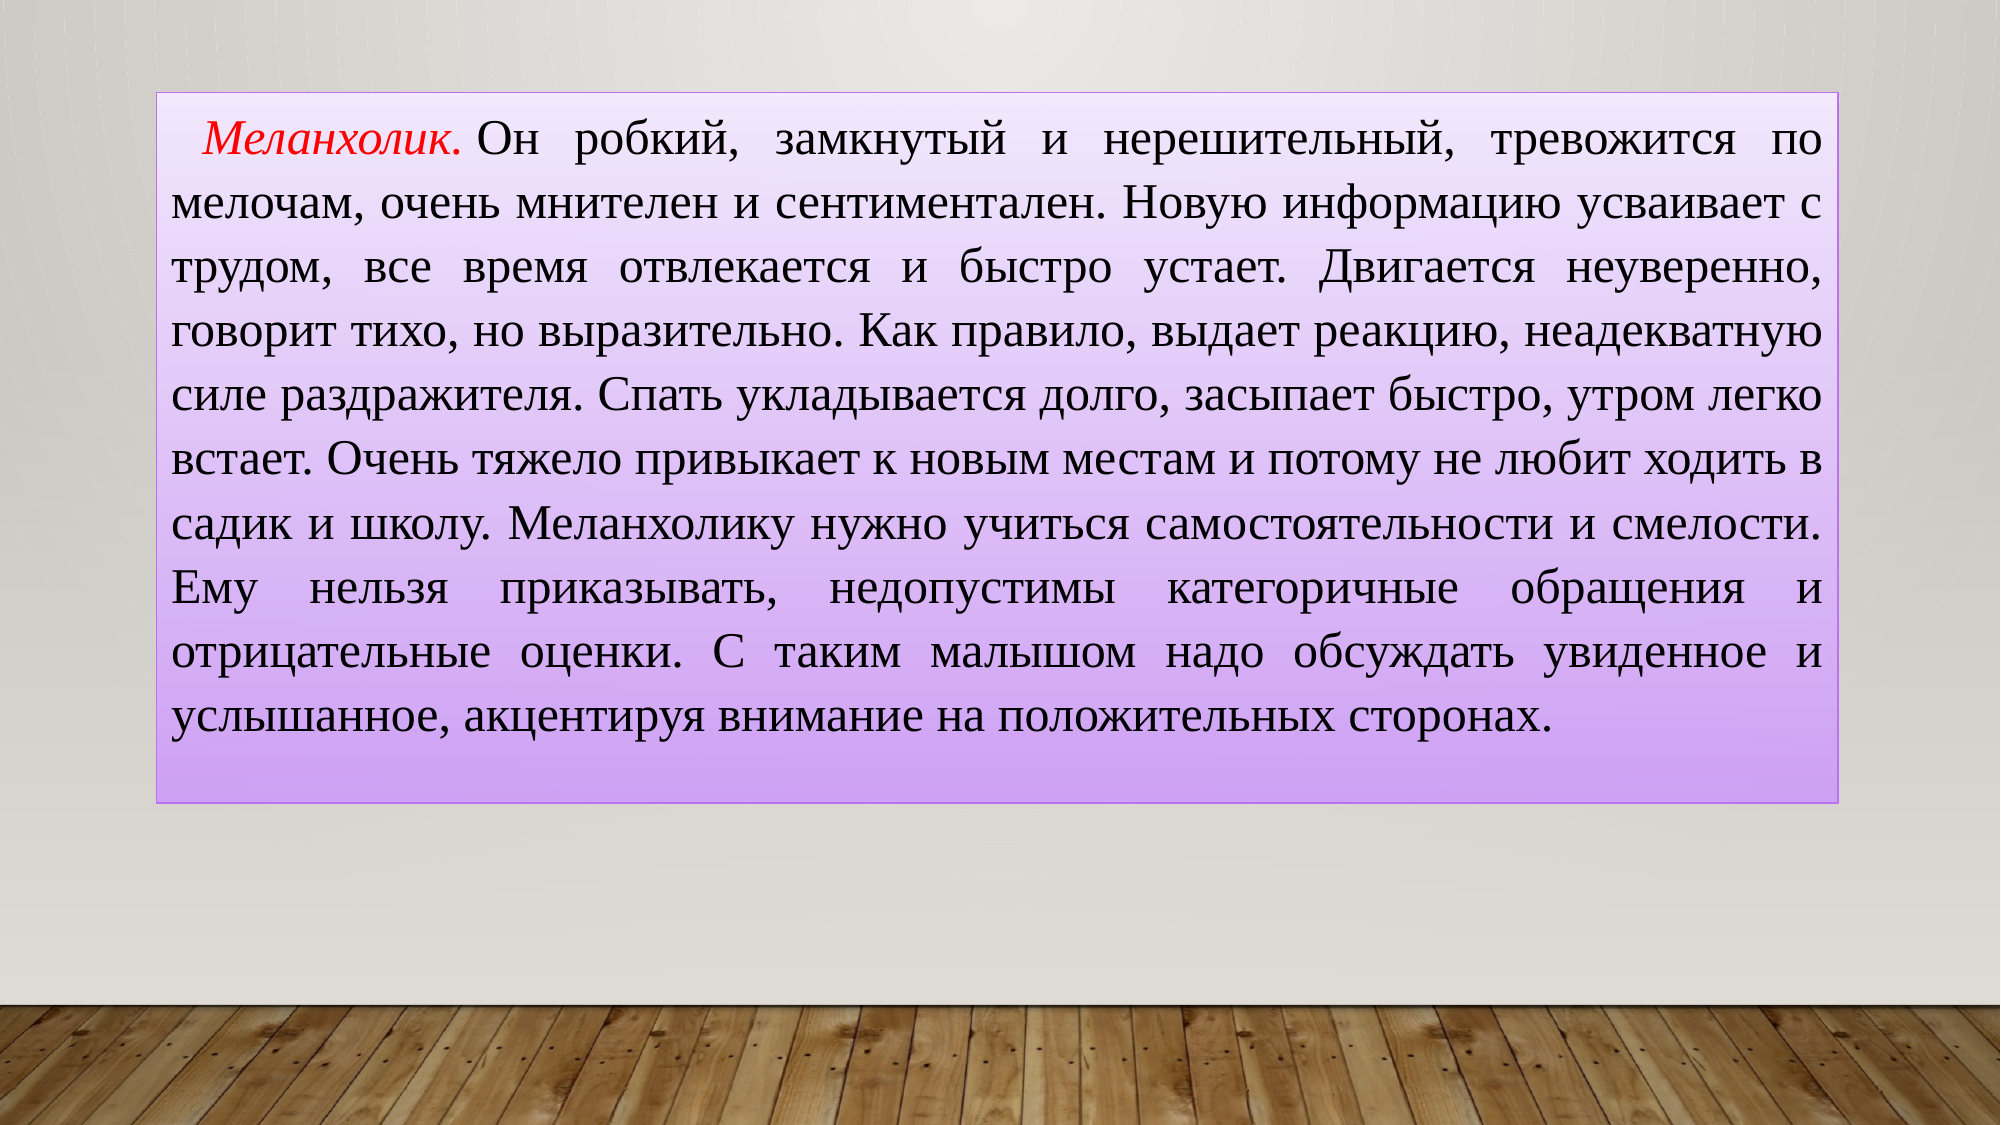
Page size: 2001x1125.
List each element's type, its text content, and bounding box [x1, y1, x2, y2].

text_box Меланхолик. Он робкий, замкнутый и нерешительный, тревожится по мелочам, очень мнителен и сентиментален. Новую информацию усваивает с трудом, все время отвлекается и быстро устает. Двигается неуверенно, говорит тихо, но выразительно. Как правило, выдает реакцию, неадекватную силе раздражителя. Спать укладывается долго, засыпает быстро, утром легко встает. Очень тяжело привыкает к новым местам и потому не любит ходить в садик и школу. Меланхолику нужно учиться самостоятельности и смелости. Ему нельзя приказывать, недопустимы категоричные обращения и отрицательные оценки. С таким малышом надо обсуждать увиденное и услышанное, акцентируя внимание на положительных сторонах. [156, 92, 1839, 804]
picture [0, 1005, 2000, 1125]
